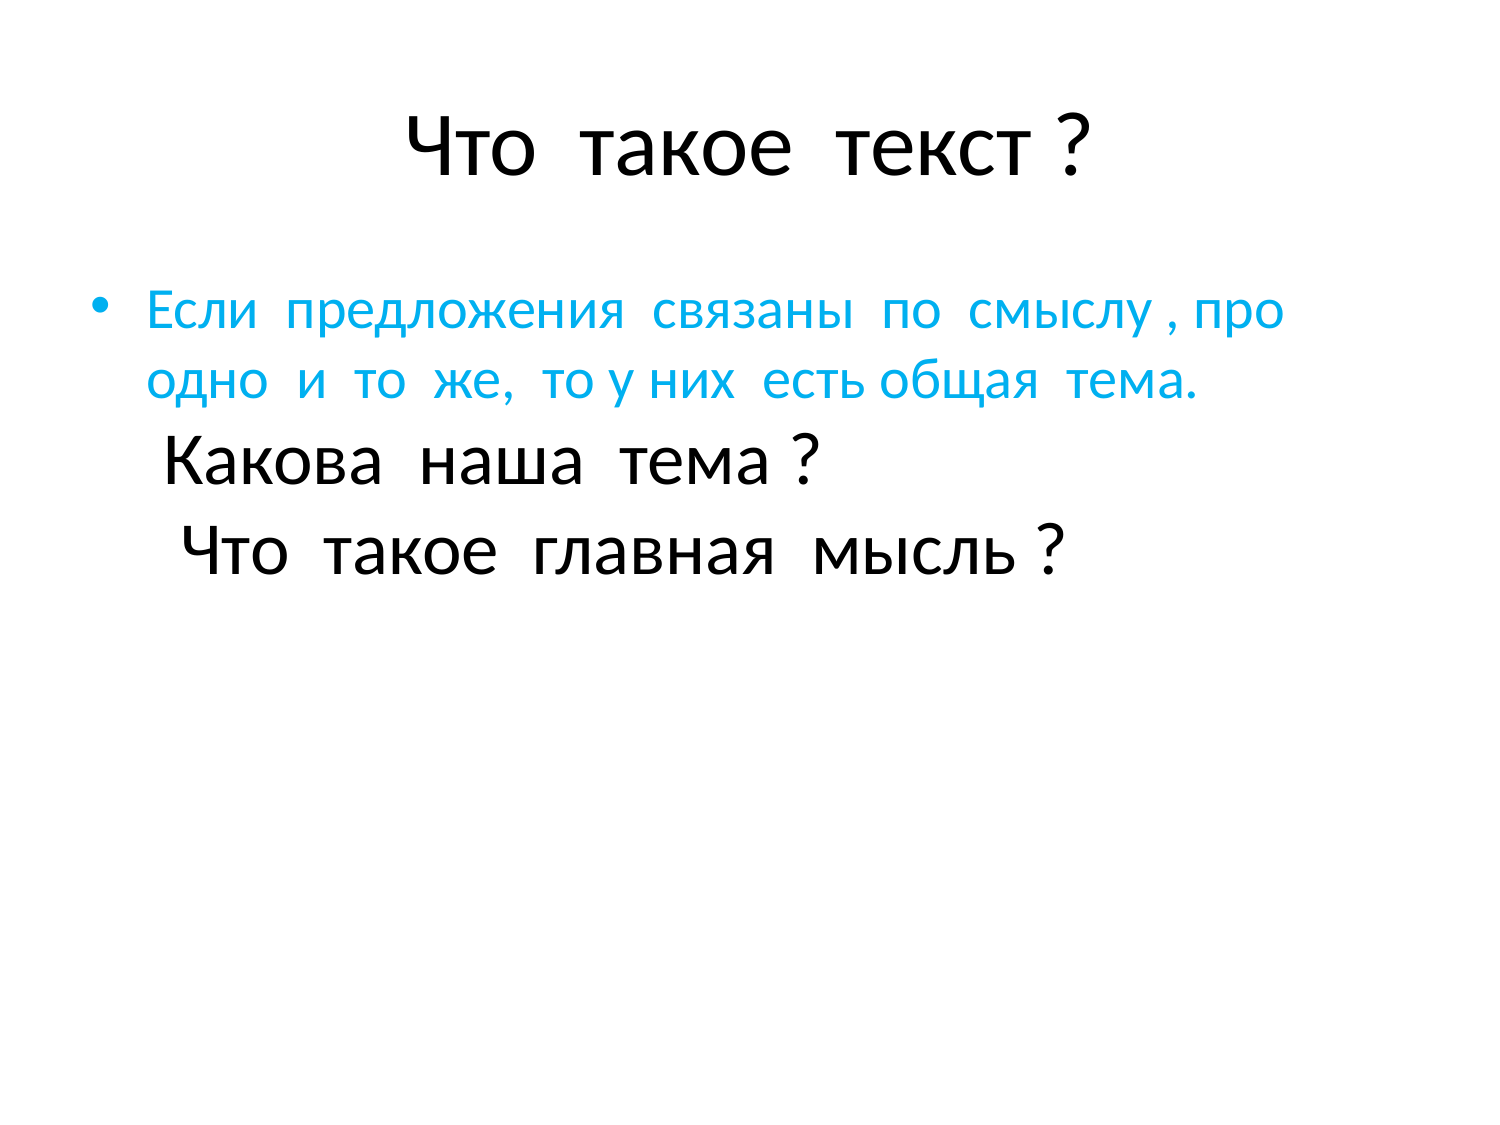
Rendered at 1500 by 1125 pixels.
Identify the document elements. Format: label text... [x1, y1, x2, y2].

title Что такое текст ? [75, 45, 1425, 233]
list Если предложения связаны по смыслу , про одно и то же, то у них есть общая тема. Какова наша тема ? Что такое главная мысль ? [75, 262, 1425, 1005]
